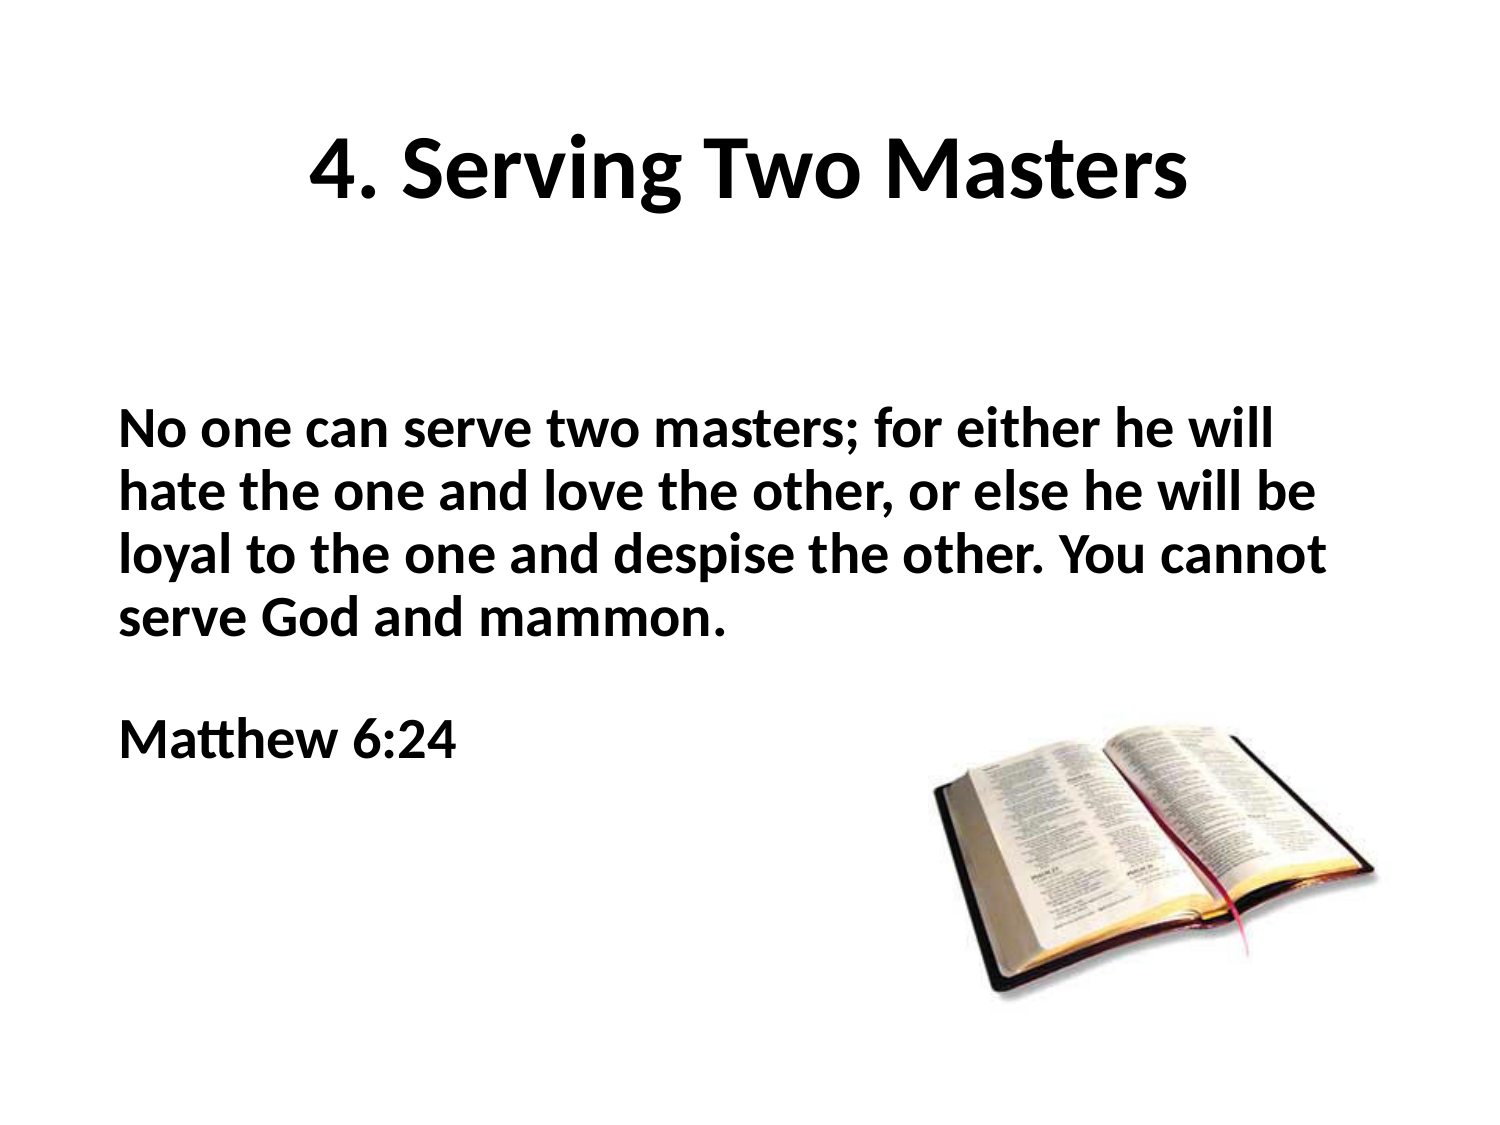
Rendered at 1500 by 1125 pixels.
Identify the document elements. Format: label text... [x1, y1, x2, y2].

list No one can serve two masters; for either he will hate the one and love the other, or else he will be loyal to the one and despise the other. You cannot serve God and mammon. Matthew 6:24 [103, 299, 1397, 1014]
title 4. Serving Two Masters [103, 59, 1397, 278]
picture [928, 713, 1397, 1014]
